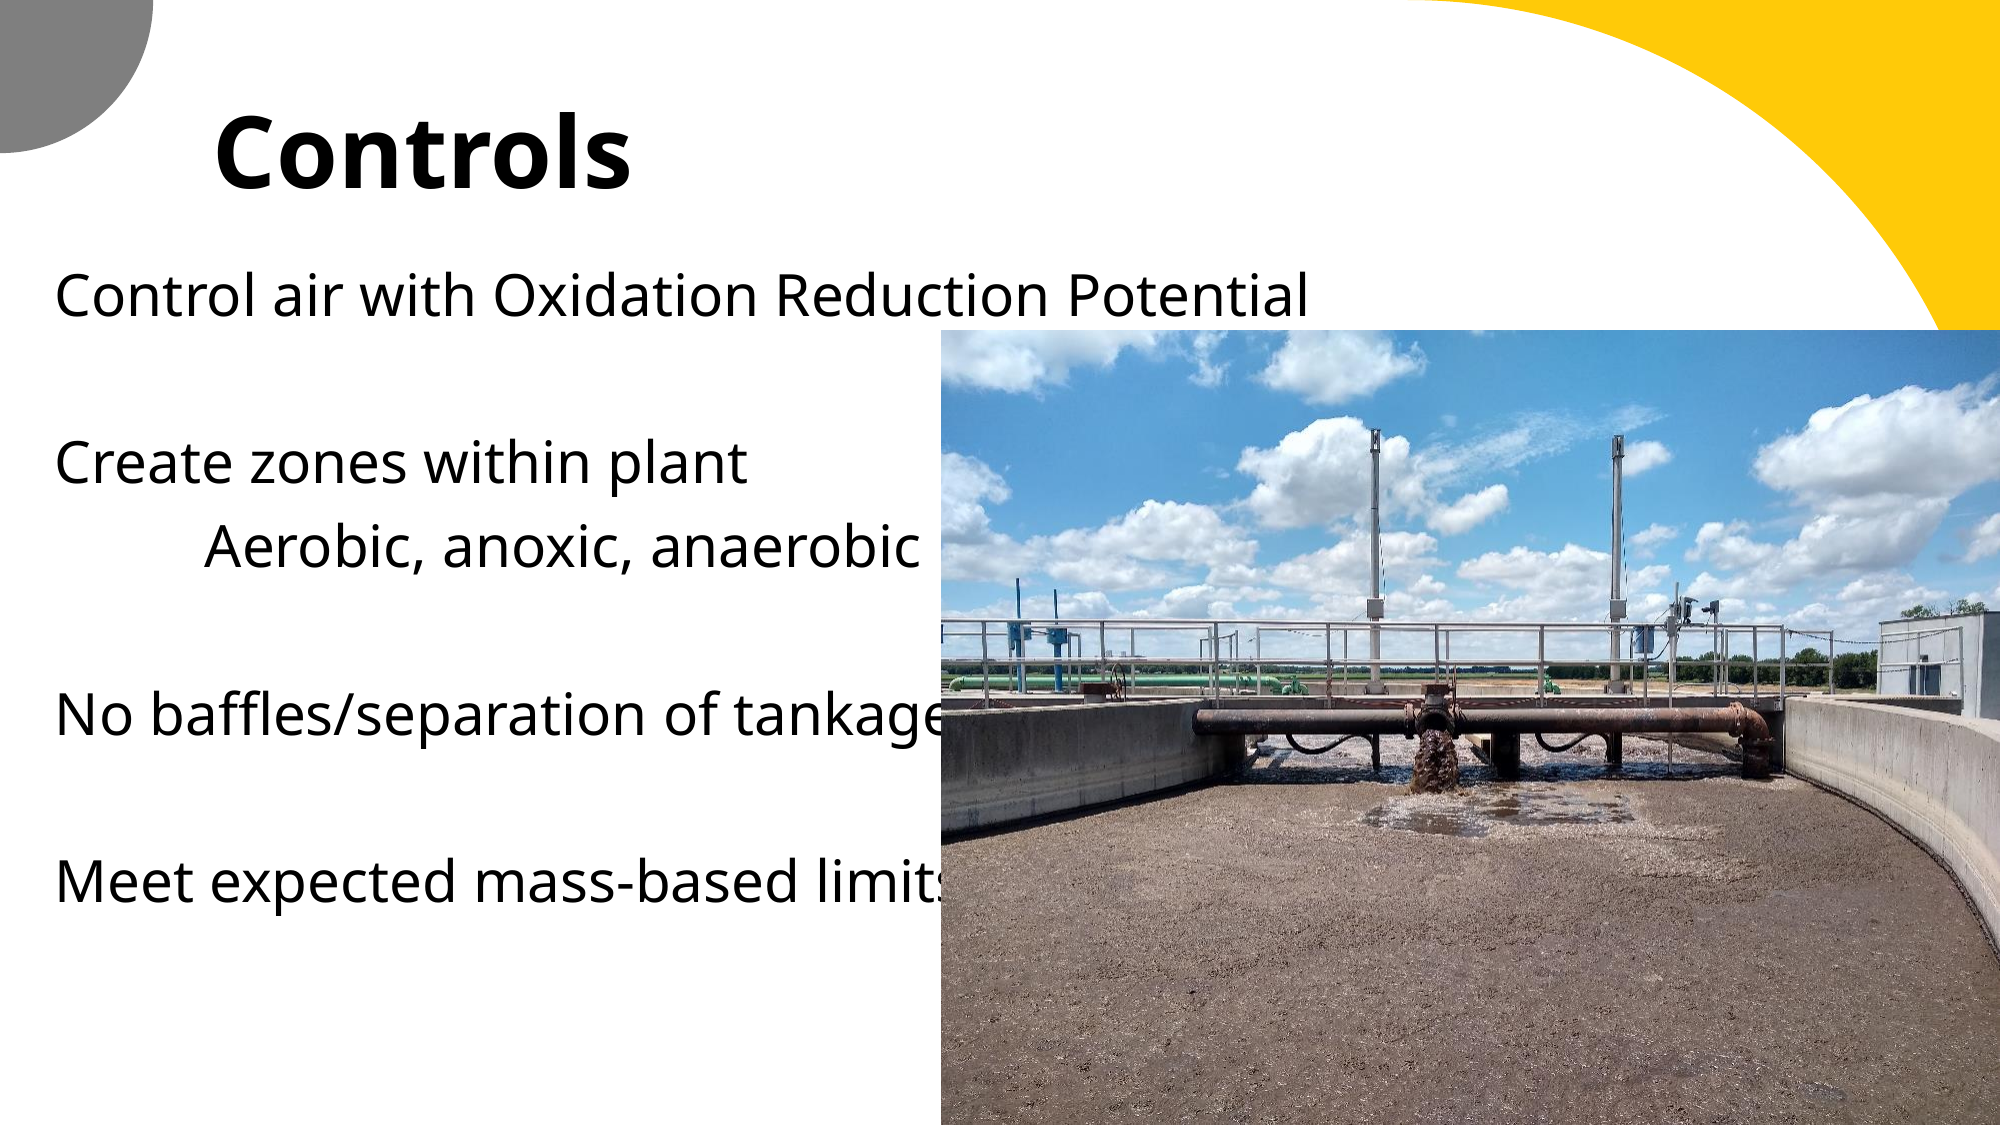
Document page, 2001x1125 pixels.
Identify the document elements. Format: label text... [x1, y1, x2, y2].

picture [941, 330, 2000, 1125]
list Control air with Oxidation Reduction Potential Create zones within plant Aerobic, anoxic, anaerobic No baffles/separation of tankage Meet expected mass-based limits [39, 258, 1645, 990]
title Controls [197, 0, 1803, 218]
